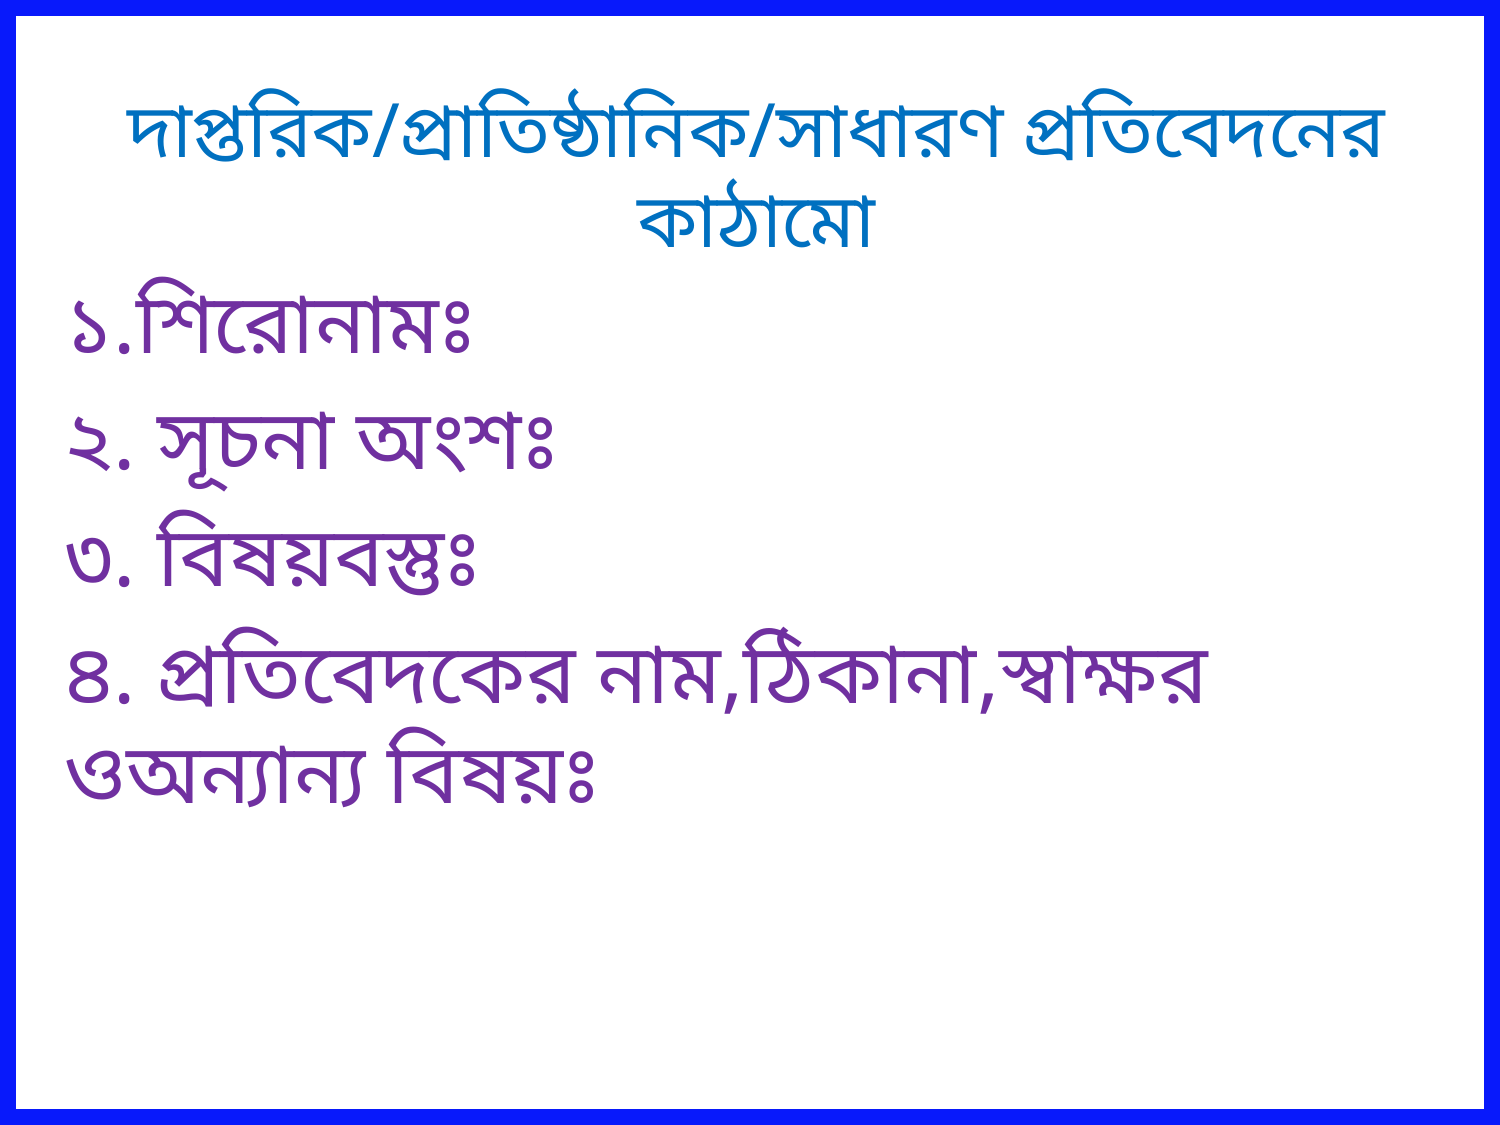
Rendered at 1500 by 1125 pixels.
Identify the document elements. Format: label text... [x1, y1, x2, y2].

text_box ১.শিরোনামঃ ২. সূচনা অংশঃ ৩. বিষয়বস্তুঃ ৪. প্রতিবেদকের নাম,ঠিকানা,স্বাক্ষর ওঅন্যান্য বিষয়ঃ [49, 262, 1463, 1013]
text_box দাপ্তরিক/প্রাতিষ্ঠানিক/সাধারণ প্রতিবেদনের কাঠামো [49, 75, 1463, 255]
text_box [0, 0, 1500, 1125]
